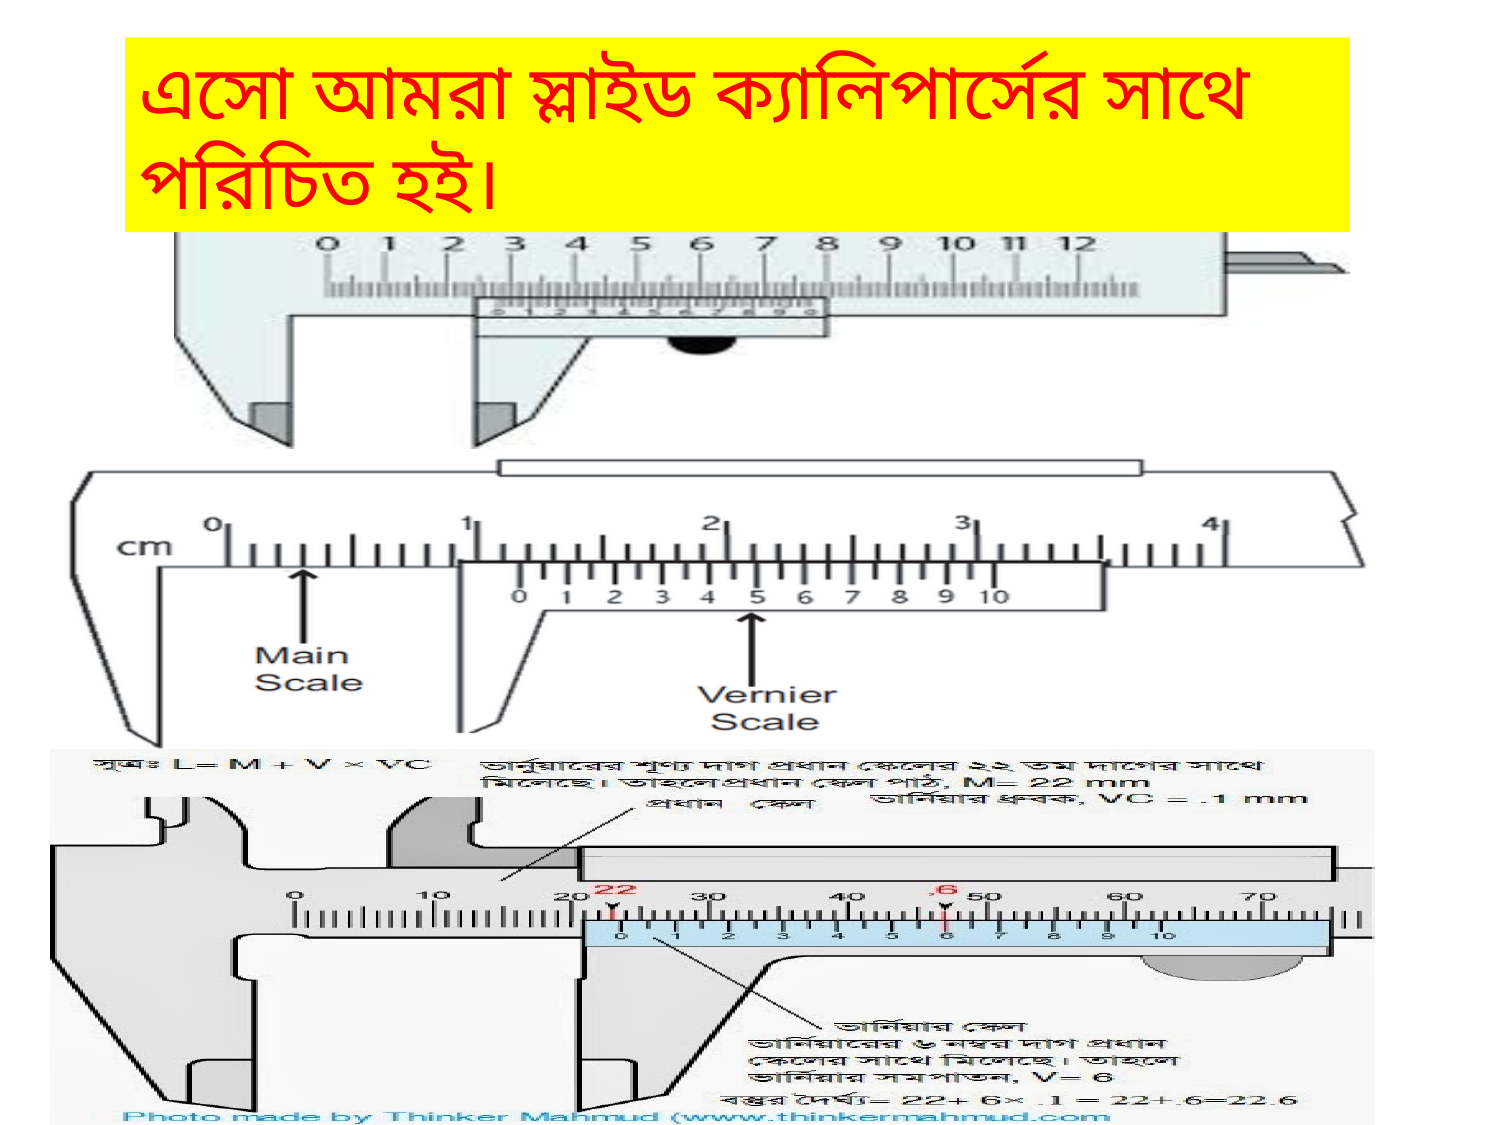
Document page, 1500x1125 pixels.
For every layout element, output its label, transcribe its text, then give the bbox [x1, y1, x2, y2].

picture [49, 148, 1388, 1125]
text_box এসো আমরা স্লাইড ক্যালিপার্সের সাথে পরিচিত হই। [125, 37, 1350, 233]
